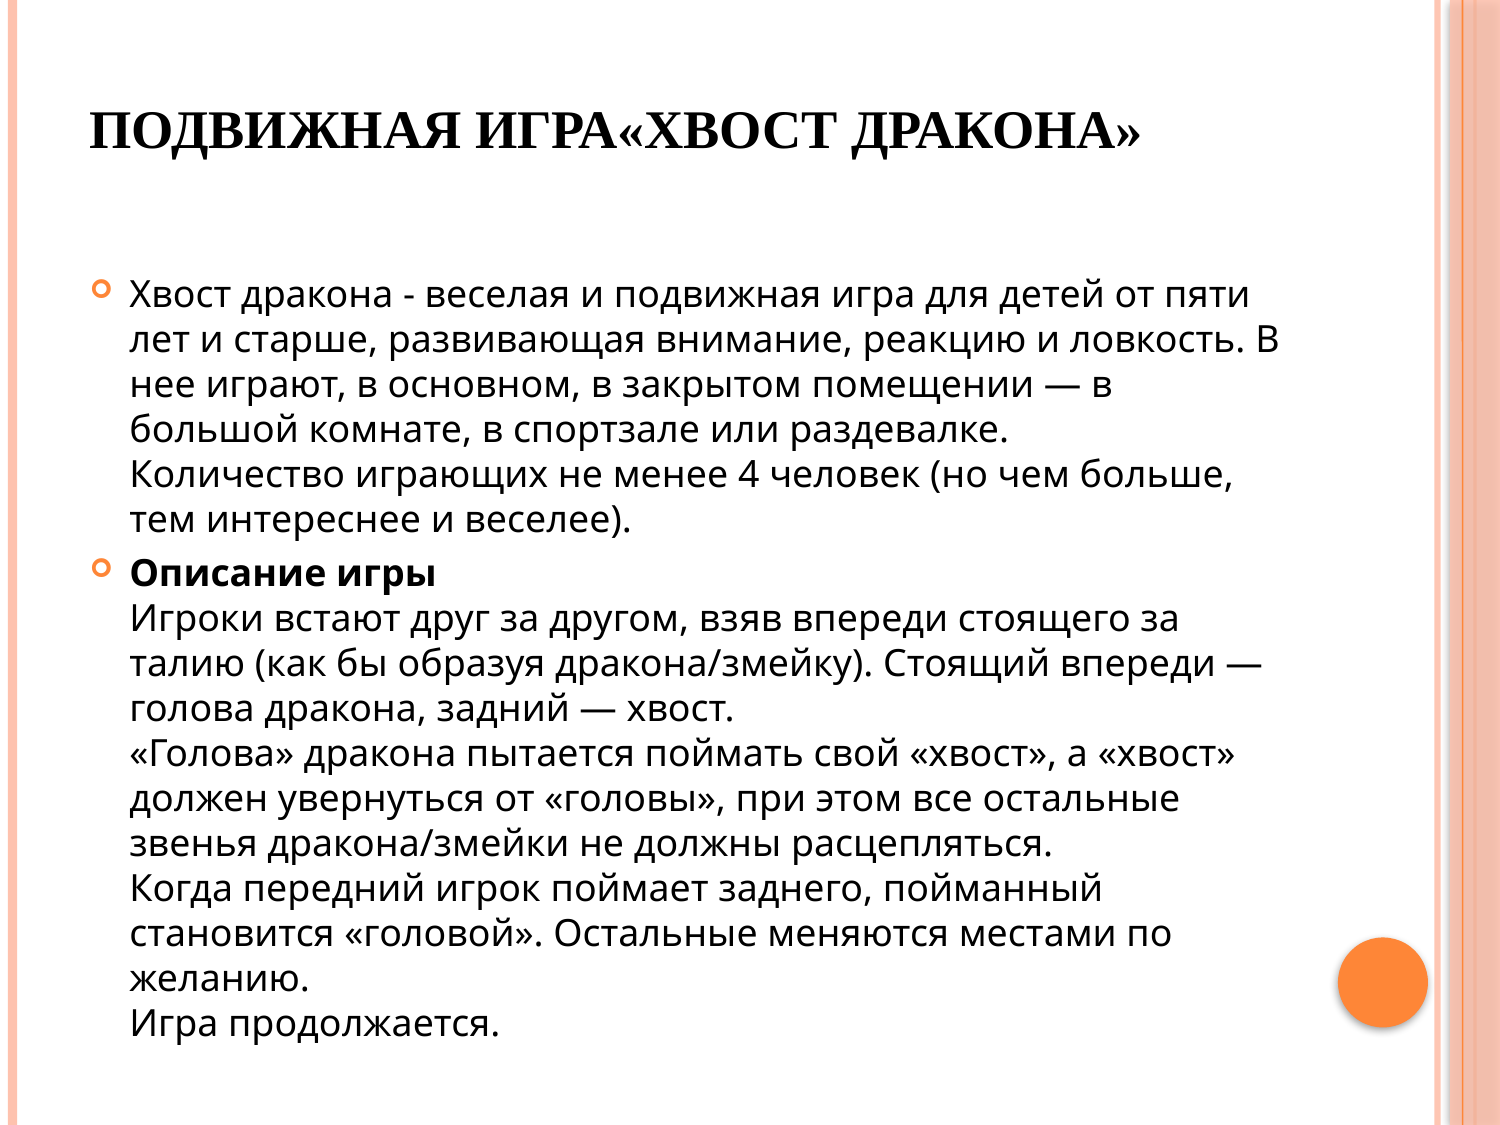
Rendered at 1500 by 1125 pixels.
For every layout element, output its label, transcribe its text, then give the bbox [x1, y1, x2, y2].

list Хвост дракона - веселая и подвижная игра для детей от пяти лет и старше, развивающая внимание, реакцию и ловкость. В нее играют, в основном, в закрытом помещении — в большой комнате, в спортзале или раздевалке. Количество играющих не менее 4 человек (но чем больше, тем интереснее и веселее). Описание игры Игроки встают друг за другом, взяв впереди стоящего за талию (как бы образуя дракона/змейку). Стоящий впереди — голова дракона, задний — хвост. «Голова» дракона пытается поймать свой «хвост», а «хвост» должен увернуться от «головы», при этом все остальные звенья дракона/змейки не должны расцепляться. Когда передний игрок поймает заднего, пойманный становится «головой». Остальные меняются местами по желанию. Игра продолжается. [75, 262, 1300, 1062]
title Подвижная игра«Хвост дракона» [75, 45, 1300, 233]
